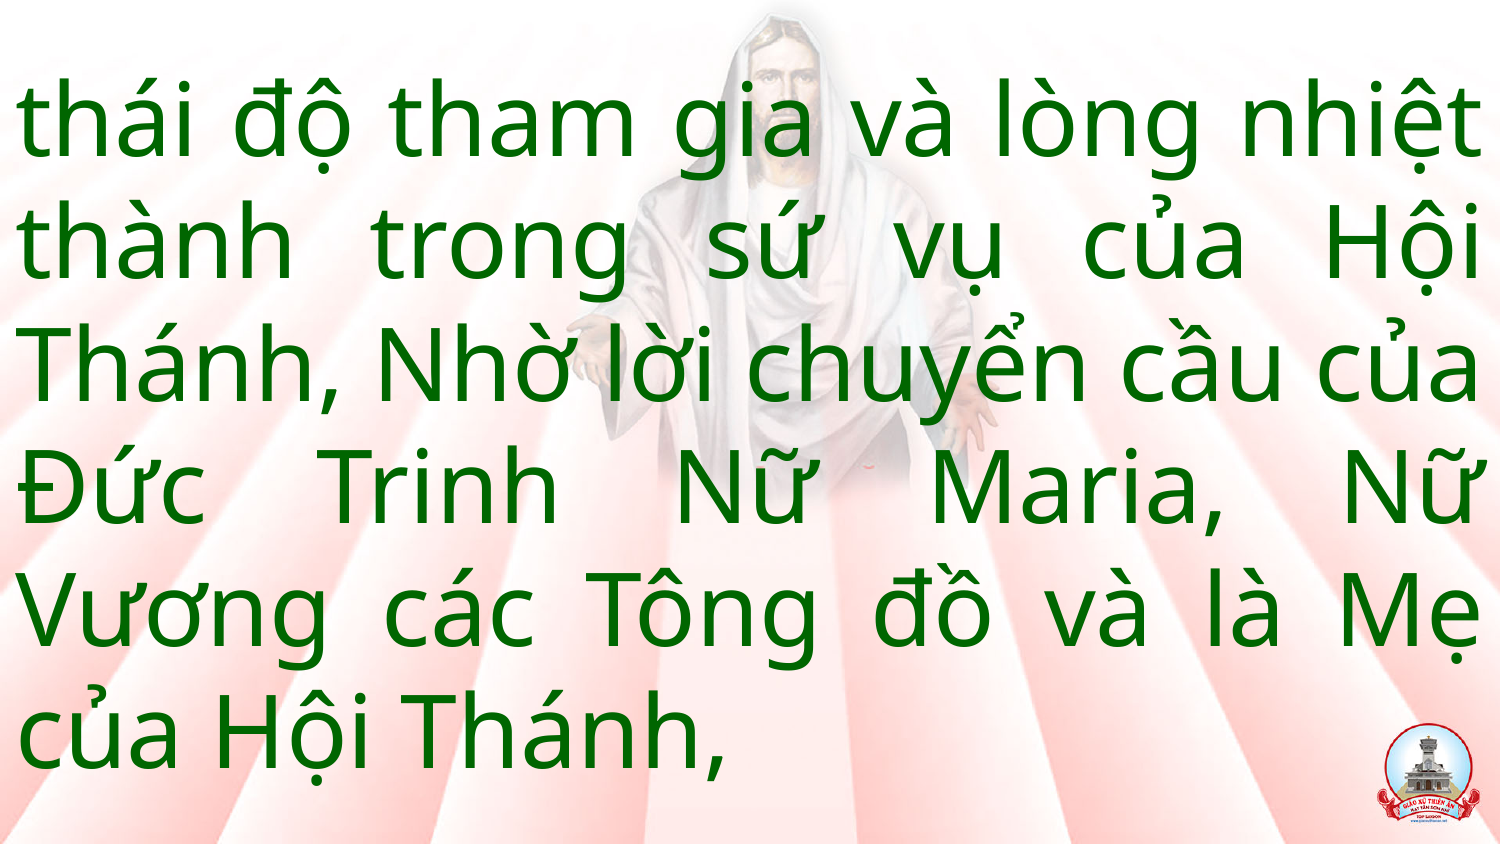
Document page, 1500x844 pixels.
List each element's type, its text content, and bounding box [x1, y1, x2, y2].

title thái độ tham gia và lòng nhiệt thành trong sứ vụ của Hội Thánh, Nhờ lời chuyển cầu của Đức Trinh Nữ Maria, Nữ Vương các Tông đồ và là Mẹ của Hội Thánh, [0, 0, 1500, 844]
